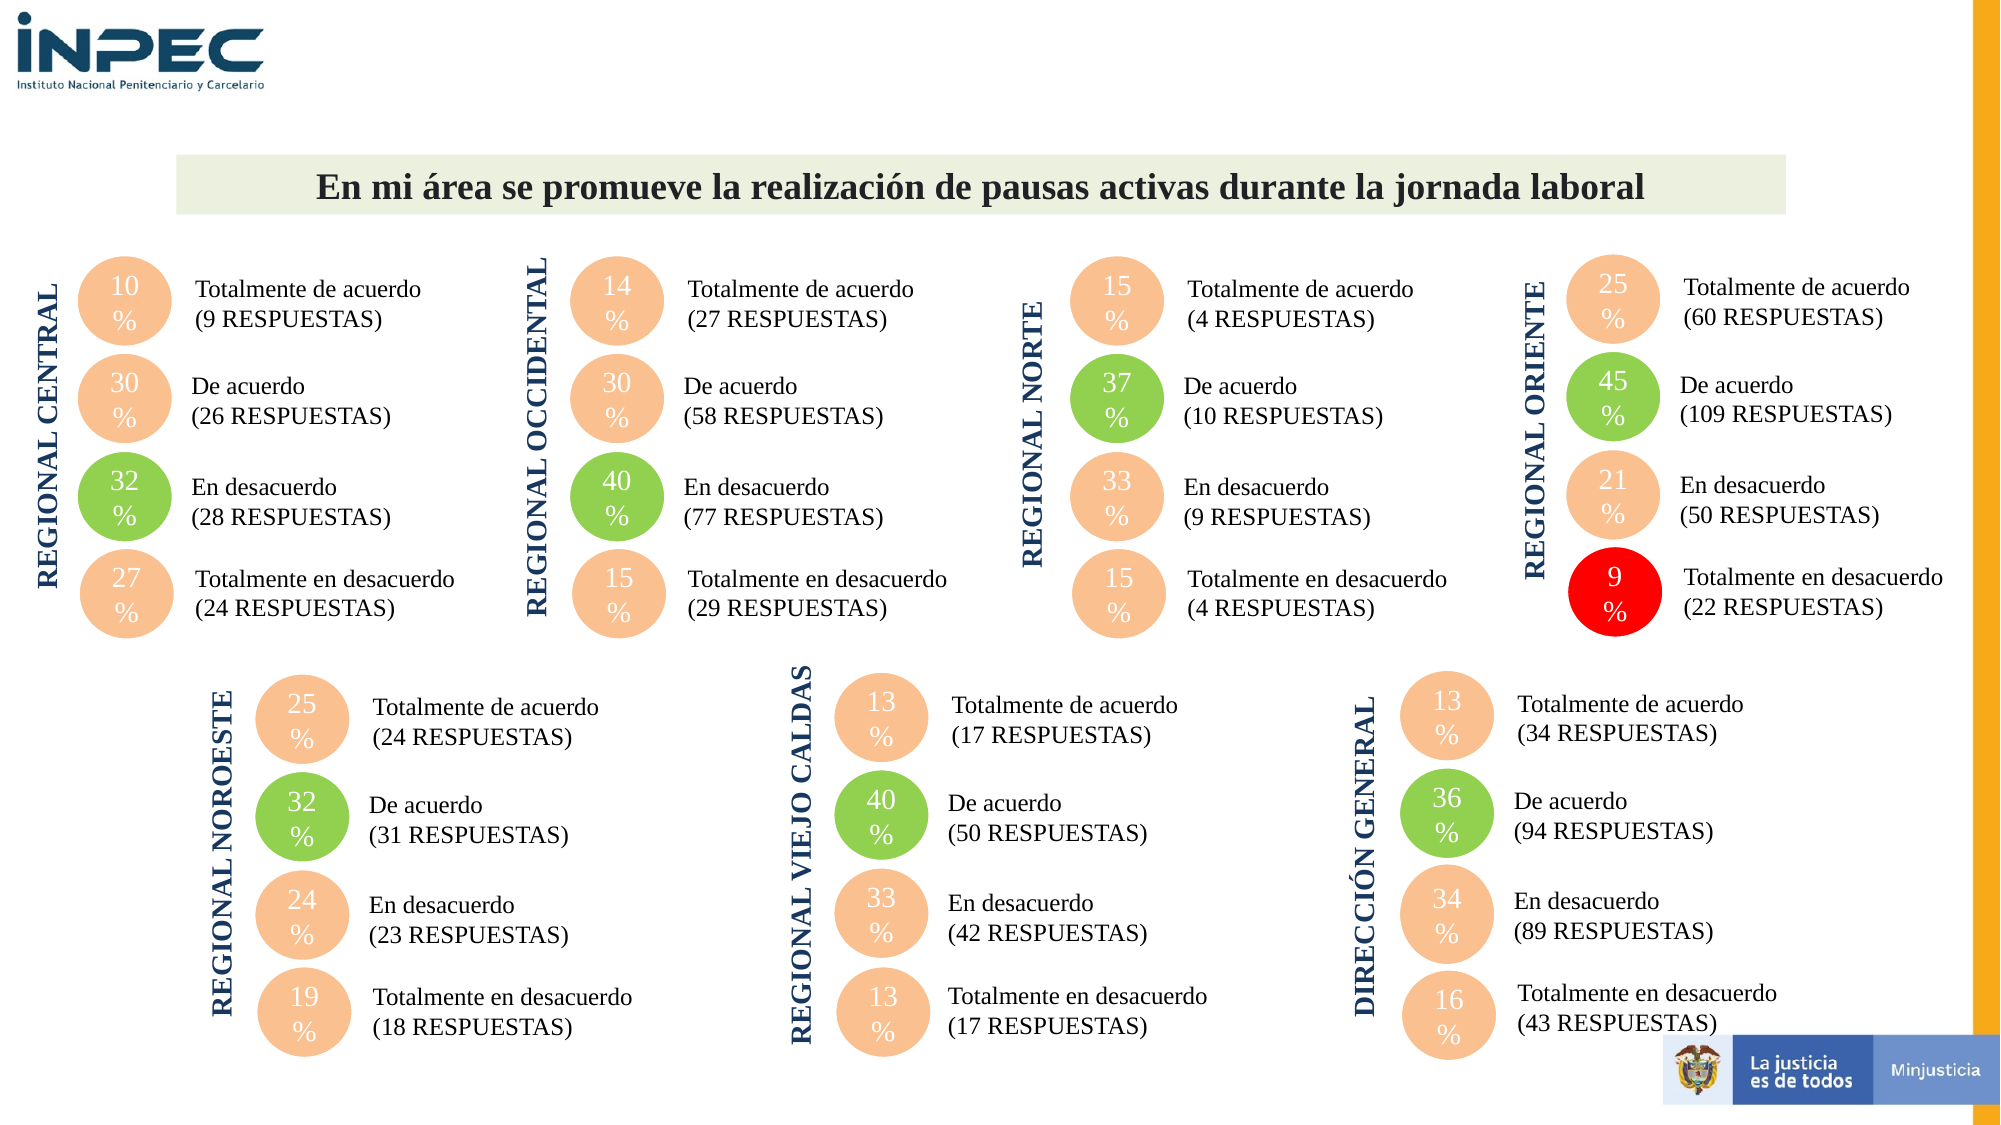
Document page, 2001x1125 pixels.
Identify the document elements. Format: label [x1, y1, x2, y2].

text_box [1664, 353, 1933, 443]
text_box [1168, 354, 1437, 445]
text_box [353, 873, 622, 964]
text_box [672, 255, 1296, 1061]
text_box [20, 121, 1786, 1061]
text_box [1071, 548, 1167, 640]
text_box [357, 675, 713, 766]
text_box [176, 354, 445, 445]
text_box [932, 871, 1201, 962]
text_box [195, 673, 353, 1058]
text_box [1502, 672, 1858, 762]
text_box [1498, 769, 1767, 860]
text_box [1668, 255, 2000, 346]
text_box [1498, 869, 1767, 960]
text_box [668, 455, 937, 545]
text_box [1168, 455, 1437, 545]
text_box [1502, 961, 1866, 1052]
text_box [1668, 545, 2000, 636]
text_box [353, 773, 622, 864]
text_box [1664, 453, 1933, 544]
text_box [936, 673, 1292, 764]
text_box [932, 771, 1201, 862]
text_box [668, 354, 937, 445]
text_box [357, 965, 721, 1056]
picture [0, 0, 2000, 1125]
